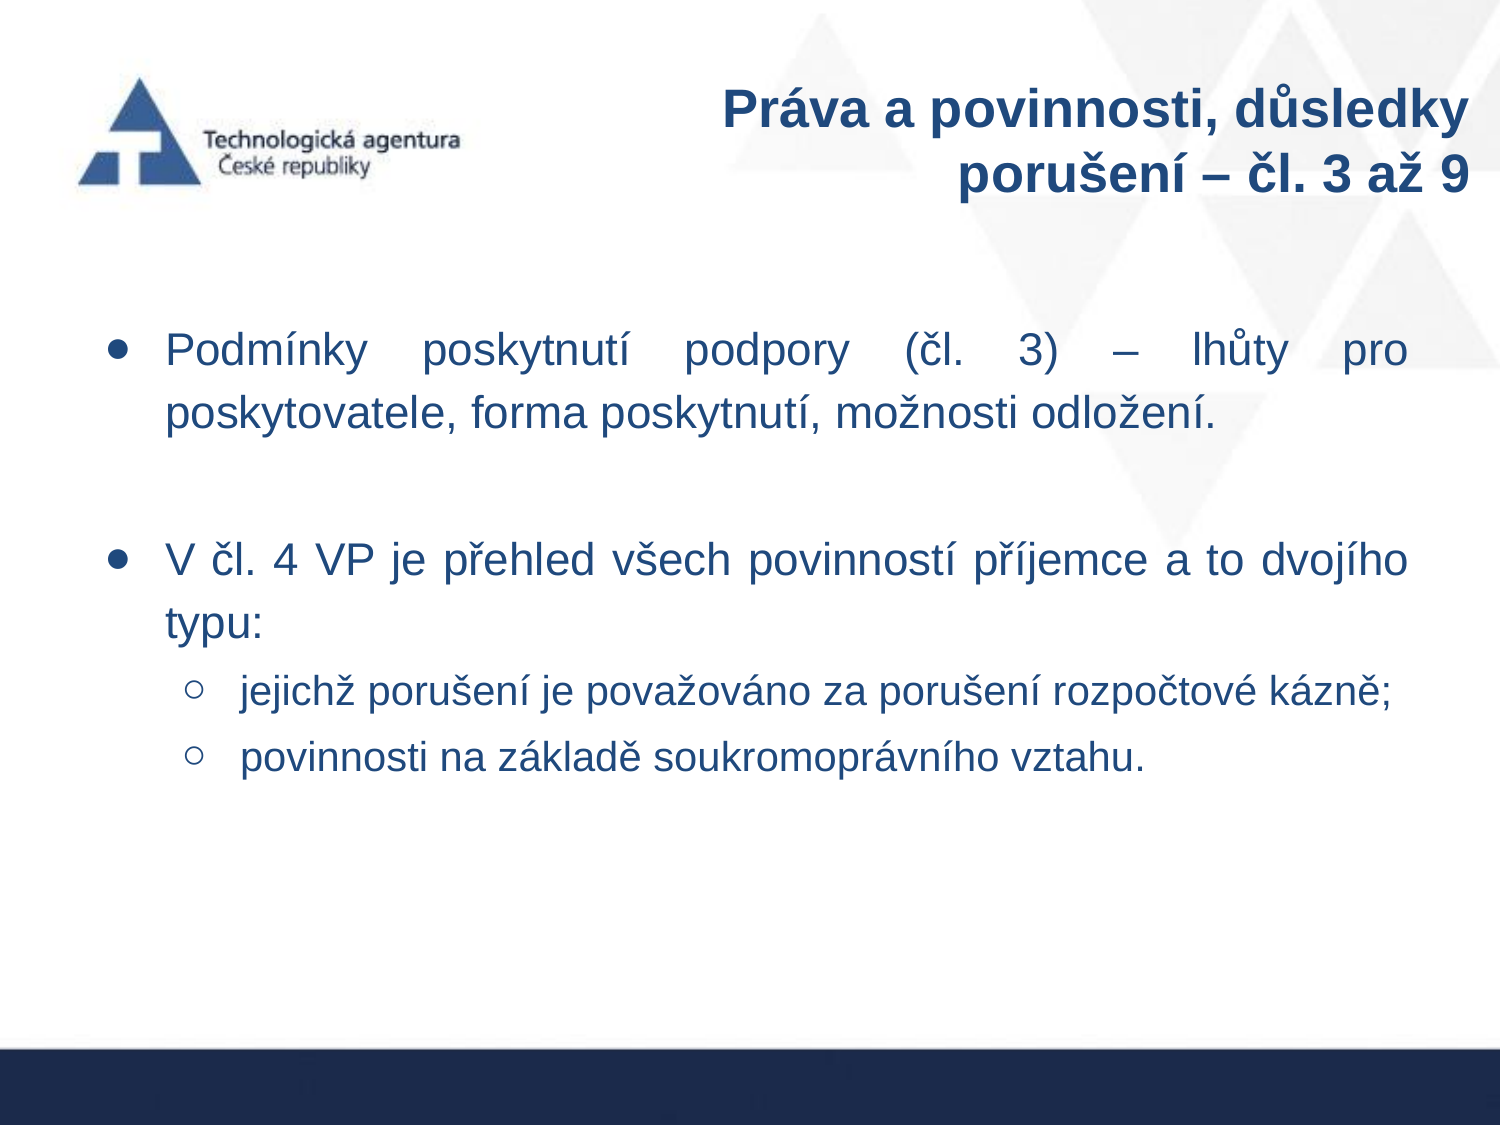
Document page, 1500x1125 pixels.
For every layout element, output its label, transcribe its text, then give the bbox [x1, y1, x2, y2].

picture [0, 0, 1500, 1125]
list Podmínky poskytnutí podpory (čl. 3) – lhůty pro poskytovatele, forma poskytnutí, možnosti odložení. V čl. 4 VP je přehled všech povinností příjemce a to dvojího typu: jejichž porušení je považováno za porušení rozpočtové kázně; povinnosti na základě soukromoprávního vztahu. [75, 296, 1425, 979]
title Práva a povinnosti, důsledky porušení – čl. 3 až 9 [573, 45, 1486, 233]
